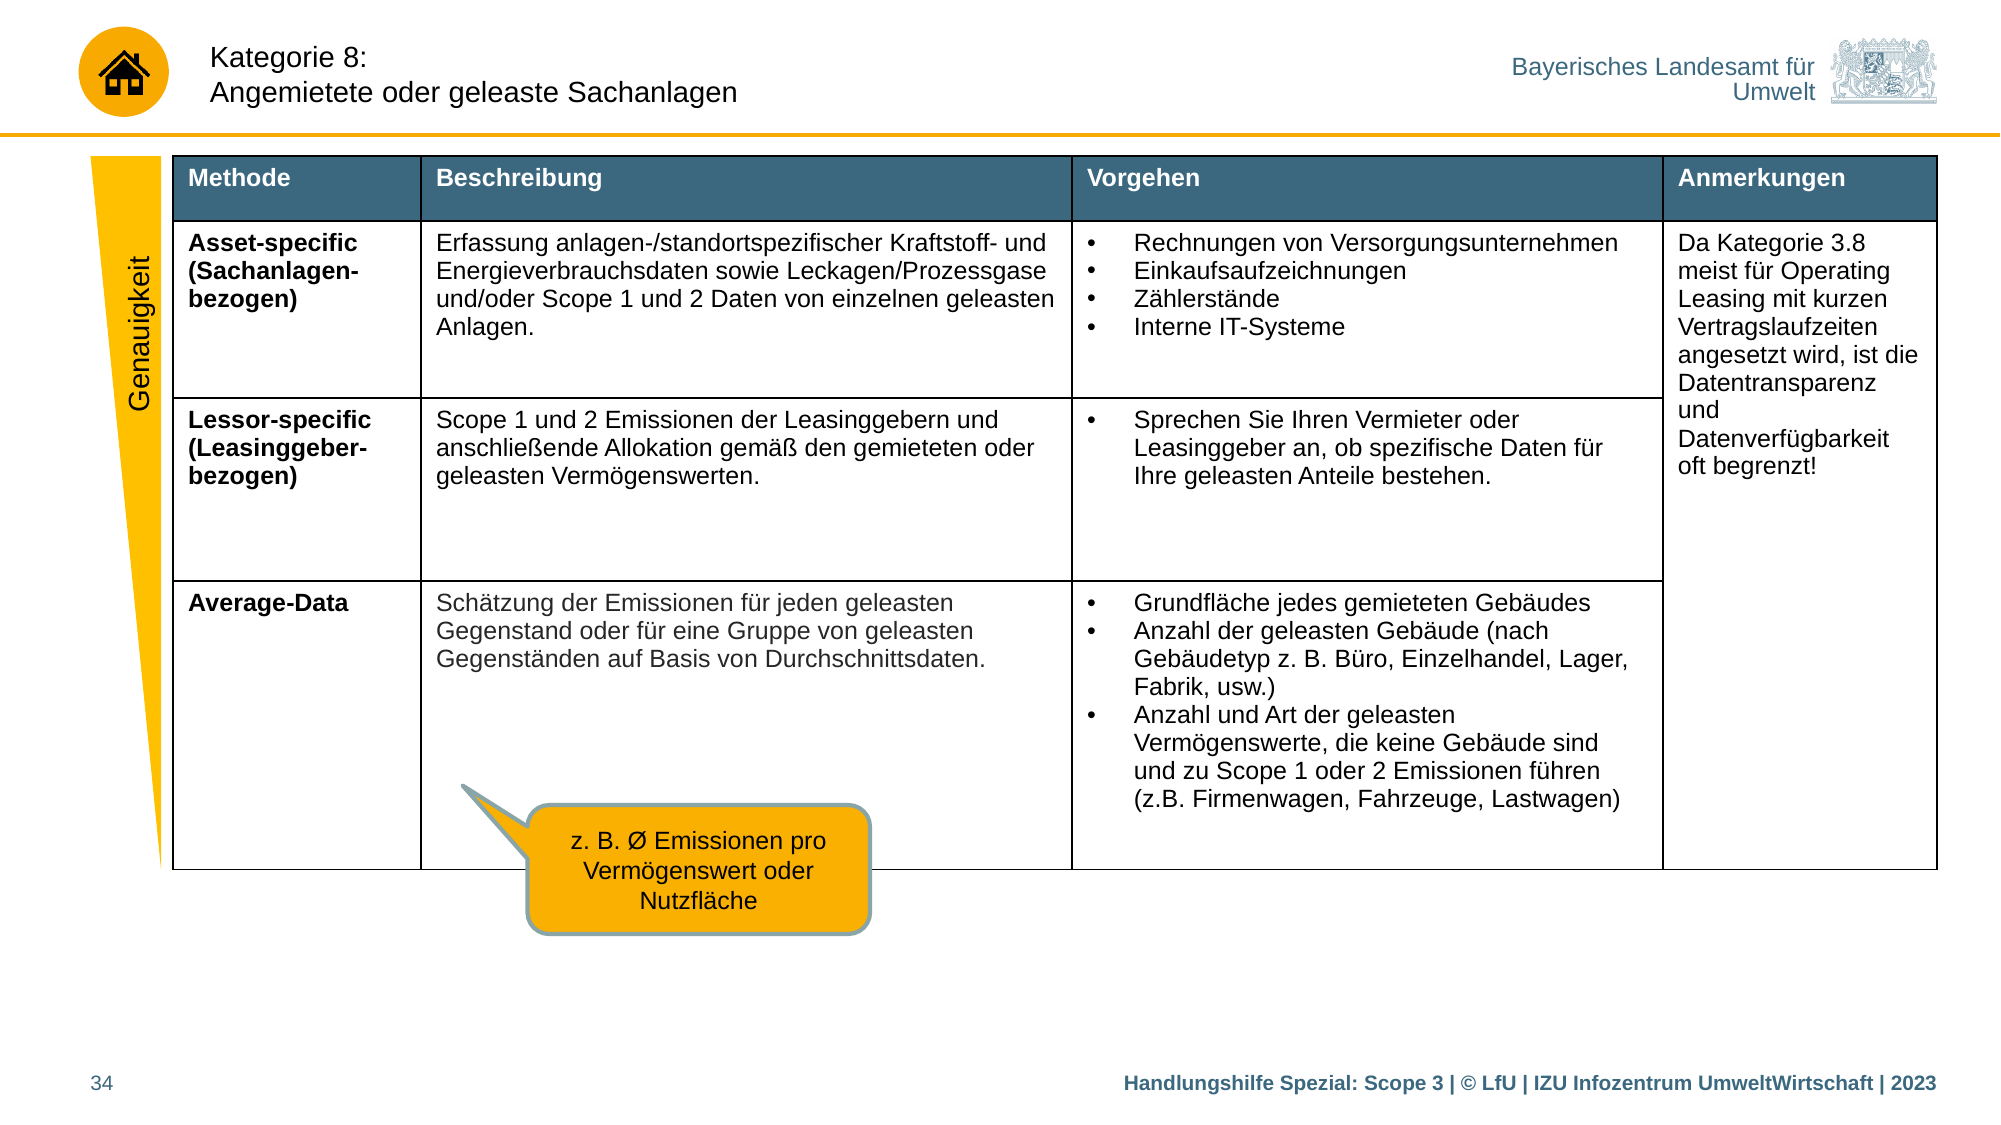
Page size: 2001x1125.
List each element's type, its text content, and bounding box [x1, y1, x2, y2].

text_box Genauigkeit [88, 154, 164, 872]
table_cell Da Kategorie 3.8 meist für Operating Leasing mit kurzen Vertragslaufzeiten angesetzt wird, ist die Datentransparenz und Datenverfügbarkeit oft begrenzt! [1664, 222, 1936, 869]
table_cell Schätzung der Emissionen für jeden geleasten Gegenstand oder für eine Gruppe von geleasten Gegenständen auf Basis von Durchschnittsdaten. [422, 582, 1071, 869]
table_cell Lessor-specific (Leasinggeber-bezogen) [174, 399, 420, 580]
table_cell Erfassung anlagen-/standortspezifischer Kraftstoff- und Energieverbrauchsdaten sowie Leckagen/Prozessgase und/oder Scope 1 und 2 Daten von einzelnen geleasten Anlagen. [422, 222, 1071, 397]
table_cell Sprechen Sie Ihren Vermieter oder Leasinggeber an, ob spezifische Daten für Ihre geleasten Anteile bestehen. [1073, 399, 1662, 580]
table_header Methode [174, 157, 420, 220]
table_header Beschreibung [422, 157, 1071, 220]
table_cell Asset-specific (Sachanlagen-bezogen) [174, 222, 420, 397]
table_cell Average-Data [174, 582, 420, 869]
slide_number 34 [90, 1062, 196, 1109]
table_cell Rechnungen von Versorgungsunternehmen Einkaufsaufzeichnungen Zählerstände Interne IT-Systeme [1073, 222, 1662, 397]
table_cell Scope 1 und 2 Emissionen der Leasinggebern und anschließende Allokation gemäß den gemieteten oder geleasten Vermögenswerten. [422, 399, 1071, 580]
picture [94, 42, 154, 102]
table_header Anmerkungen [1664, 157, 1936, 220]
picture [1830, 38, 1937, 104]
footer Handlungshilfe Spezial: Scope 3 | © LfU | IZU Infozentrum UmweltWirtschaft | 2023 [888, 1062, 1937, 1109]
table_header Vorgehen [1073, 157, 1662, 220]
text_box z. B. Ø Emissionen pro Vermögenswert oder Nutzfläche [460, 783, 873, 937]
table_cell Grundfläche jedes gemieteten Gebäudes Anzahl der geleasten Gebäude (nach Gebäudetyp z. B. Büro, Einzelhandel, Lager, Fabrik, usw.) Anzahl und Art der geleasten Vermögenswerte, die keine Gebäude sind und zu Scope 1 oder 2 Emissionen führen (z.B. Firmenwagen, Fahrzeuge, Lastwagen) [1073, 582, 1662, 869]
